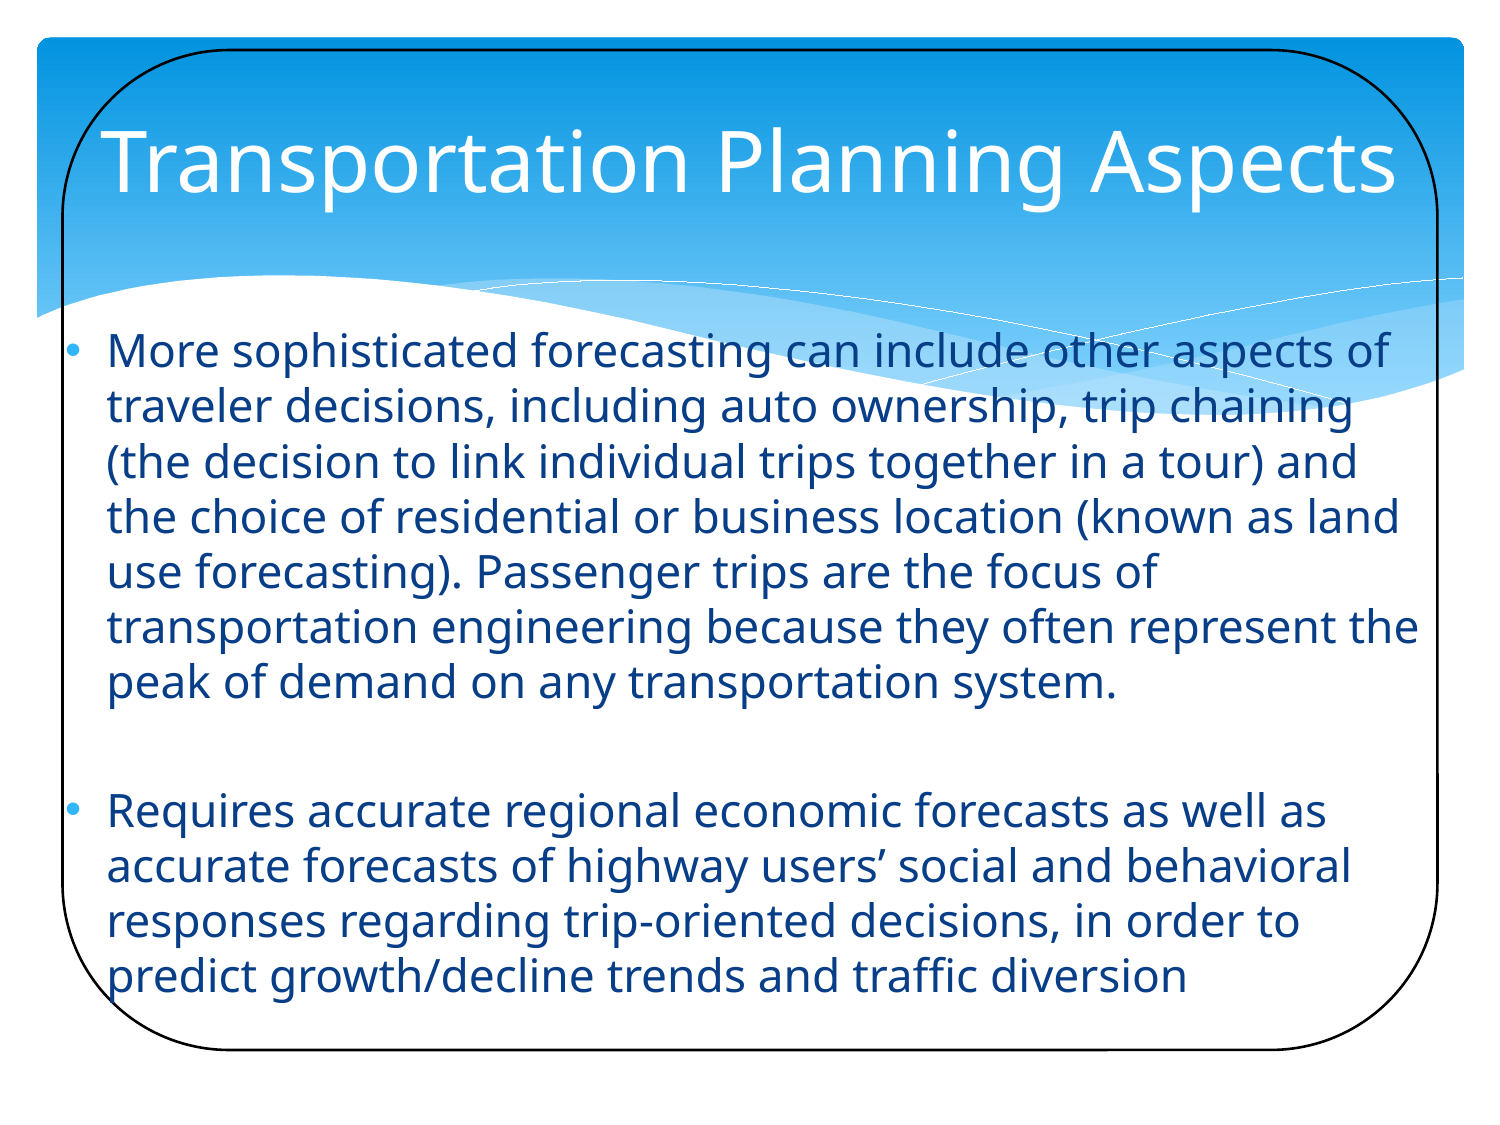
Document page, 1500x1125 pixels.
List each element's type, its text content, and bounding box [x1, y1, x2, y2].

list More sophisticated forecasting can include other aspects of traveler decisions, including auto ownership, trip chaining (the decision to link individual trips together in a tour) and the choice of residential or business location (known as land use forecasting). Passenger trips are the focus of transportation engineering because they often represent the peak of demand on any transportation system. Requires accurate regional economic forecasts as well as accurate forecasts of highway users’ social and behavioral responses regarding trip-oriented decisions, in order to predict growth/decline trends and traffic diversion [50, 249, 1450, 1025]
title Transportation Planning Aspects [75, 55, 1425, 261]
